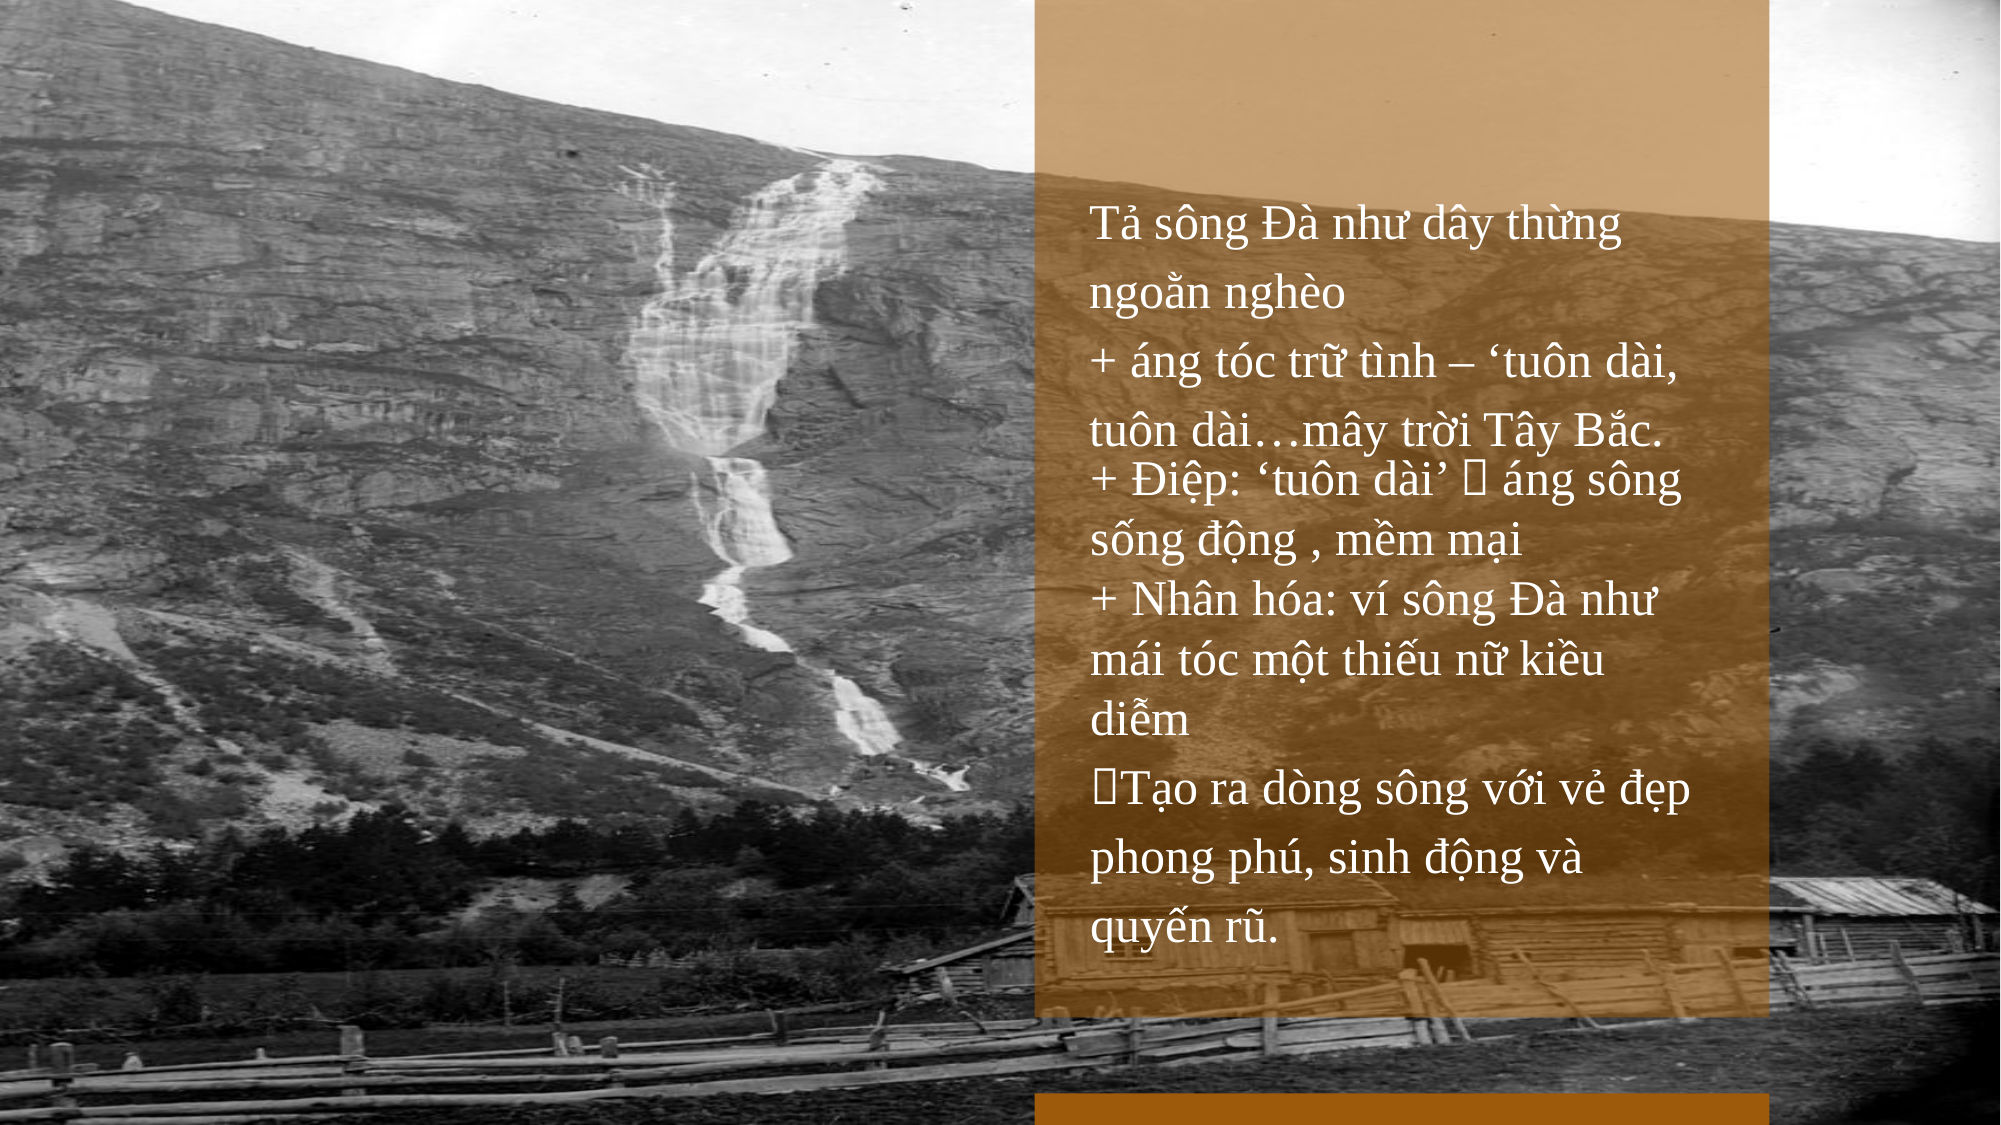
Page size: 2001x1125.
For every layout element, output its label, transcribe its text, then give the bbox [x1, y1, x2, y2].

text_box Tả sông Đà như dây thừng ngoằn nghèo + áng tóc trữ tình – ‘tuôn dài, tuôn dài…mây trời Tây Bắc. [999, 173, 1705, 464]
picture [0, 0, 2001, 1125]
text_box [1034, 1092, 1770, 1125]
text_box [1034, 0, 1770, 1018]
text_box + Điệp: ‘tuôn dài’  áng sông sống động , mềm mại + Nhân hóa: ví sông Đà như mái tóc một thiếu nữ kiều diễm Tạo ra dòng sông với vẻ đẹp phong phú, sinh động và quyến rũ. [1076, 438, 1729, 960]
